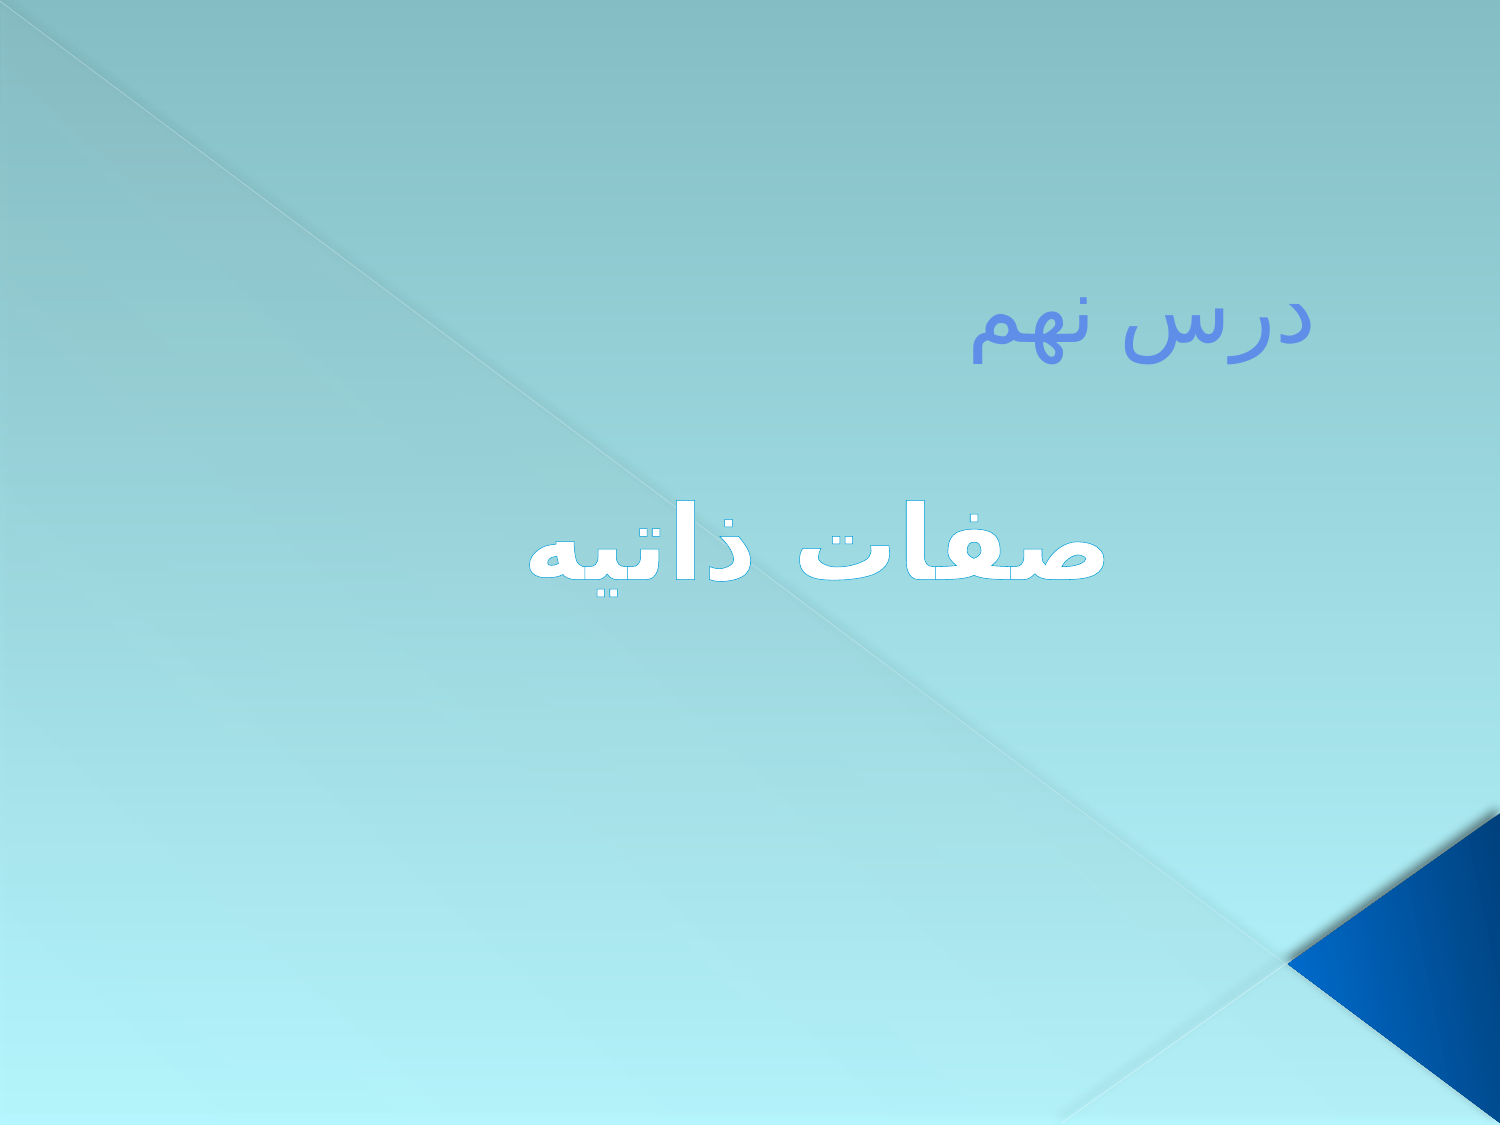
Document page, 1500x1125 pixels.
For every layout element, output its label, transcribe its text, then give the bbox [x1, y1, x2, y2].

title درس نهم [88, 127, 1412, 369]
subtitle صفات ذاتیه [0, 468, 1128, 756]
